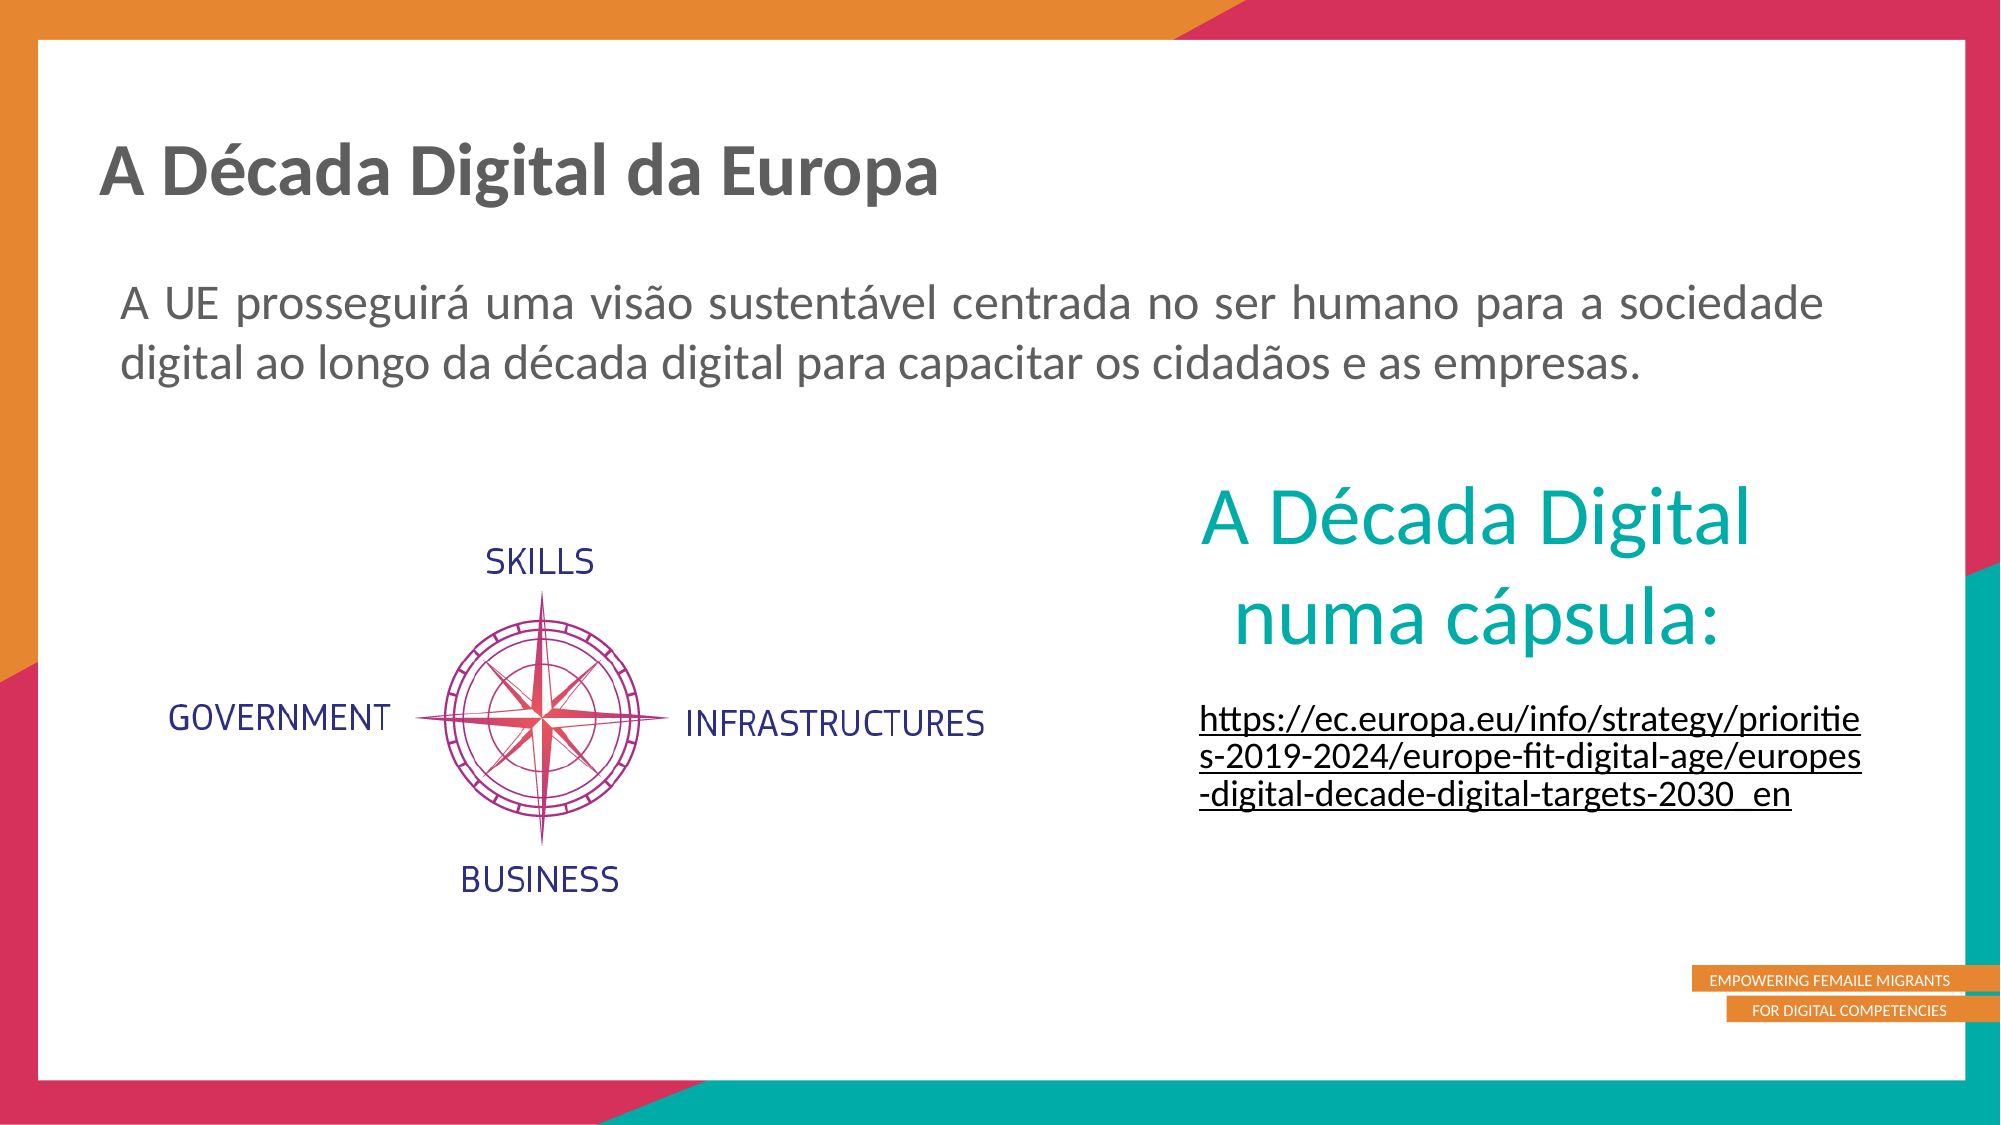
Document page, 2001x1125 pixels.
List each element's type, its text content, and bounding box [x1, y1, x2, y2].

text_box A Década Digital numa cápsula: [1165, 453, 1789, 669]
list A Década Digital da Europa [84, 123, 1918, 262]
picture [105, 453, 1030, 975]
text_box A UE prosseguirá uma visão sustentável centrada no ser humano para a sociedade digital ao longo da década digital para capacitar os cidadãos e as empresas. [105, 261, 1841, 397]
text_box https://ec.europa.eu/info/strategy/priorities-2019-2024/europe-fit-digital-age/europes-digital-decade-digital-targets-2030_en [1184, 686, 1878, 792]
